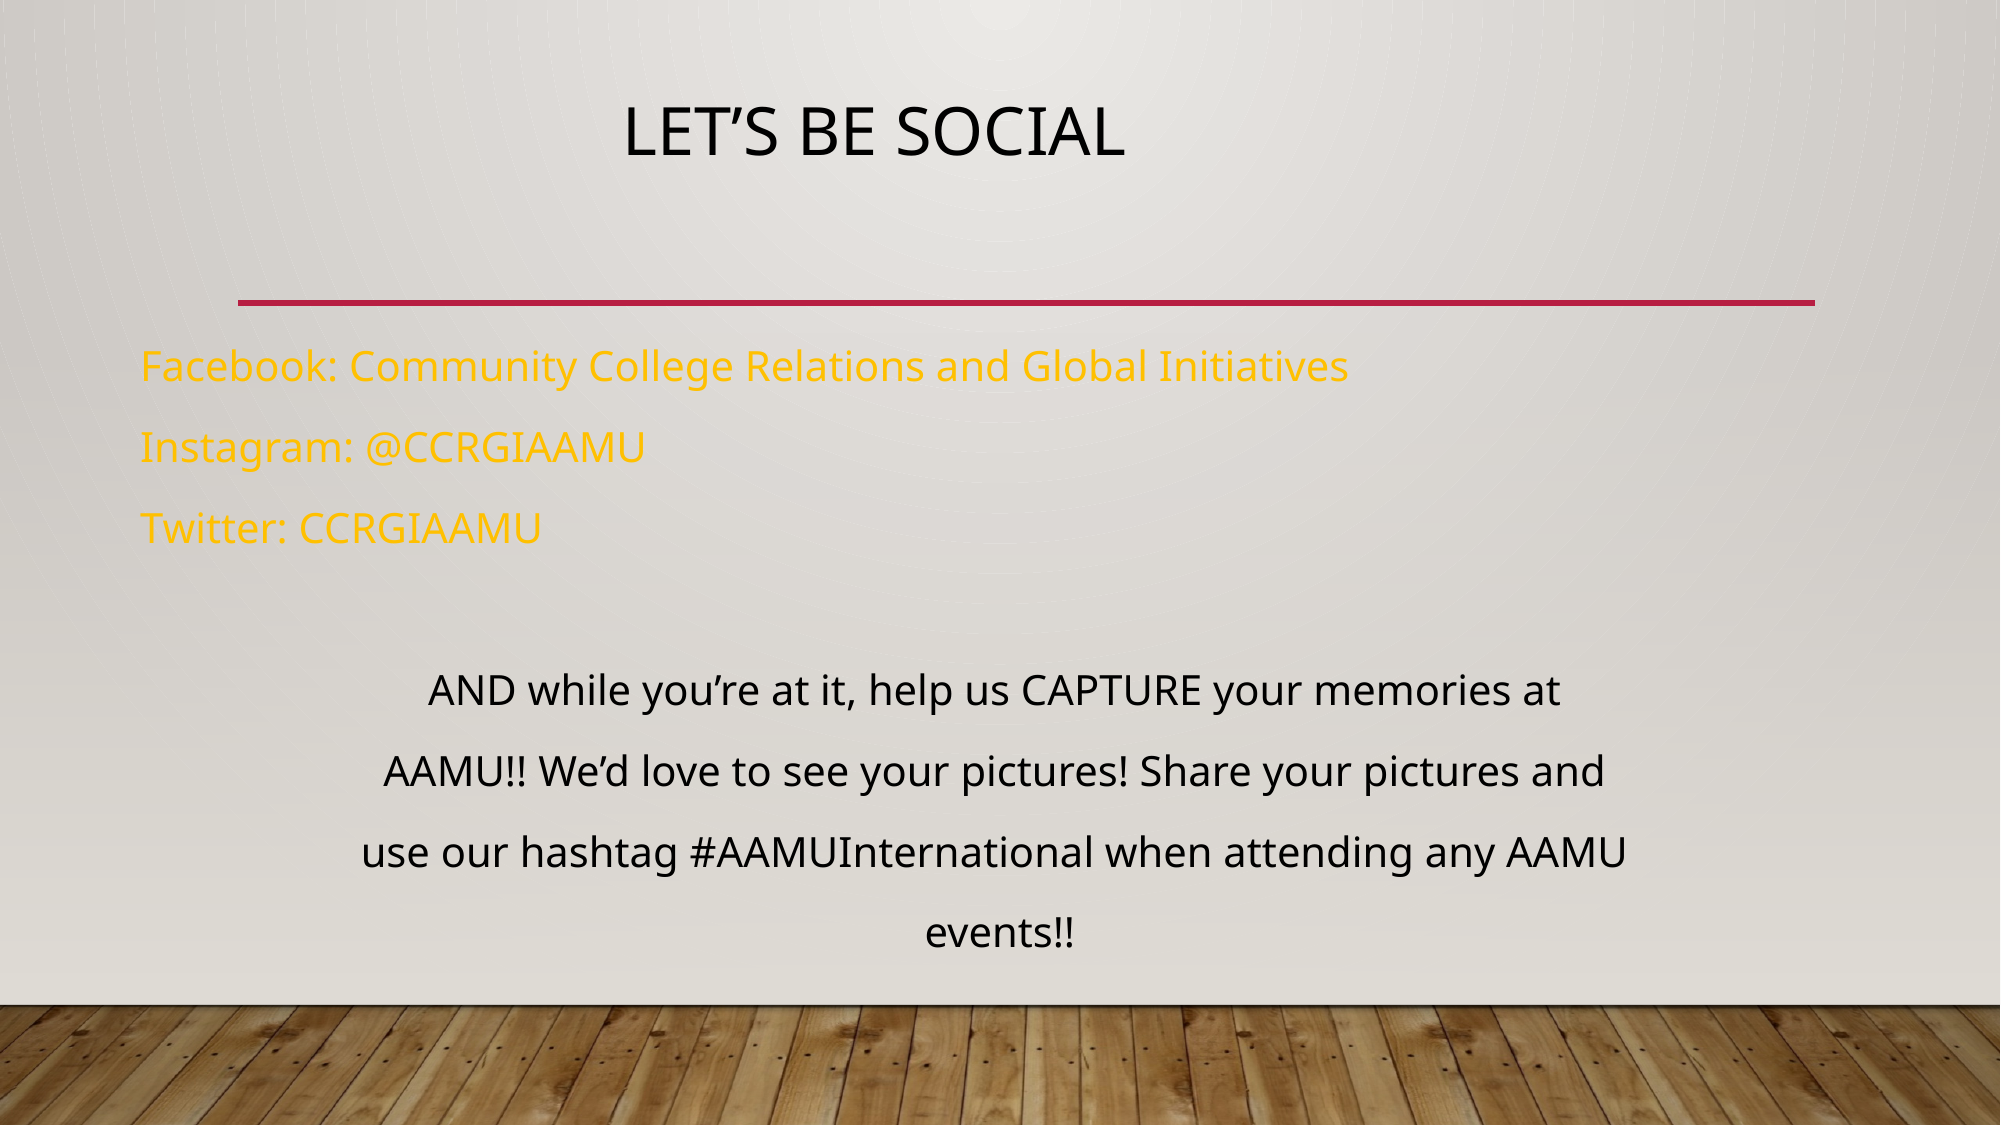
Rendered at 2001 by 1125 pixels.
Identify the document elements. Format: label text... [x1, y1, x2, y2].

list Facebook: Community College Relations and Global Initiatives Instagram: @CCRGIAAMU Twitter: CCRGIAAMU AND while you’re at it, help us CAPTURE your memories at AAMU!! We’d love to see your pictures! Share your pictures and use our hashtag #AAMUInternational when attending any AAMU events!! [125, 322, 1875, 1089]
picture [0, 1005, 2000, 1125]
title Let’s Be Social [125, 90, 1625, 298]
